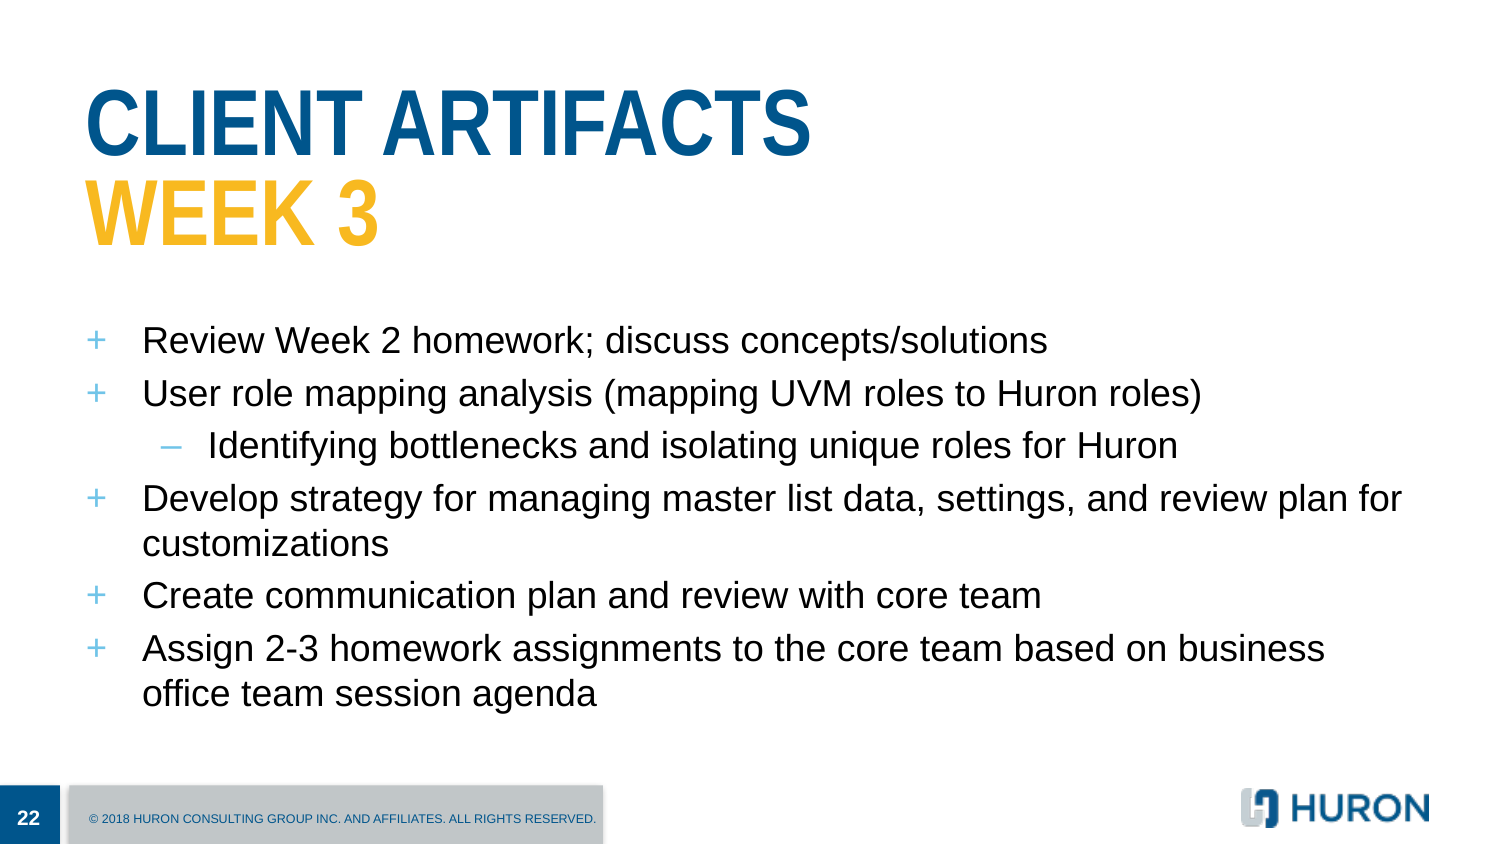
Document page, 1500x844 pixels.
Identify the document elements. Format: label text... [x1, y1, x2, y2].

title Client artifacts week 3 [70, 67, 1429, 279]
list Review Week 2 homework; discuss concepts/solutions User role mapping analysis (mapping UVM roles to Huron roles) Identifying bottlenecks and isolating unique roles for Huron Develop strategy for managing master list data, settings, and review plan for customizations Create communication plan and review with core team Assign 2-3 homework assignments to the core team based on business office team session agenda [70, 309, 1429, 759]
picture [1241, 788, 1429, 828]
